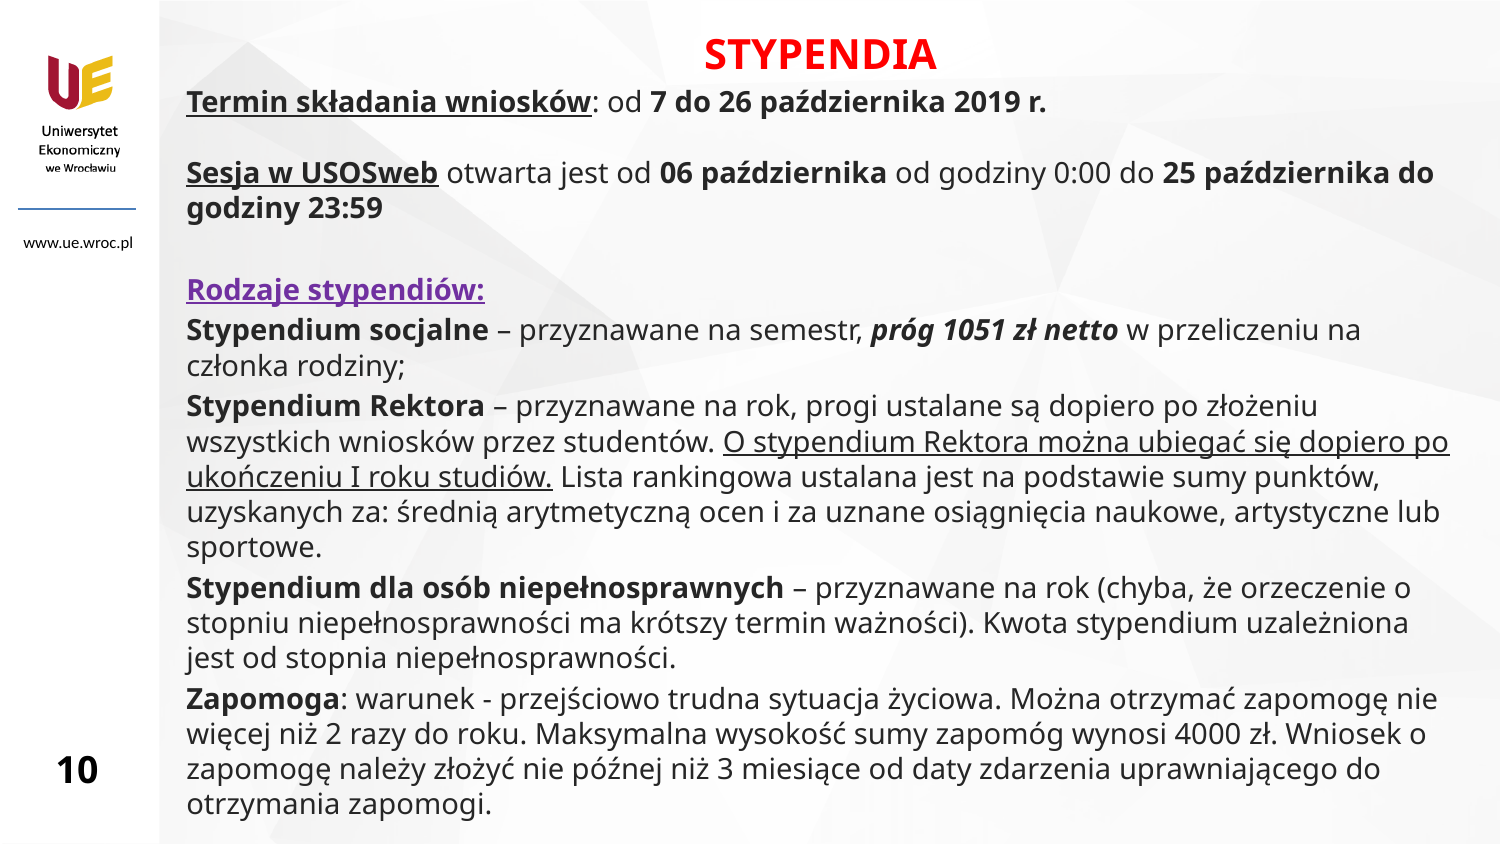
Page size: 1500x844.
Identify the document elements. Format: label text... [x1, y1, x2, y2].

list STYPENDIA Termin składania wniosków: od 7 do 26 października 2019 r. Sesja w USOSweb otwarta jest od 06 października od godziny 0:00 do 25 października do godziny 23:59 Rodzaje stypendiów: Stypendium socjalne – przyznawane na semestr, próg 1051 zł netto w przeliczeniu na członka rodziny; Stypendium Rektora – przyznawane na rok, progi ustalane są dopiero po złożeniu wszystkich wniosków przez studentów. O stypendium Rektora można ubiegać się dopiero po ukończeniu I roku studiów. Lista rankingowa ustalana jest na podstawie sumy punktów, uzyskanych za: średnią arytmetyczną ocen i za uznane osiągnięcia naukowe, artystyczne lub sportowe. Stypendium dla osób niepełnosprawnych – przyznawane na rok (chyba, że orzeczenie o stopniu niepełnosprawności ma krótszy termin ważności). Kwota stypendium uzależniona jest od stopnia niepełnosprawności. Zapomoga: warunek - przejściowo trudna sytuacja życiowa. Można otrzymać zapomogę nie więcej niż 2 razy do roku. Maksymalna wysokość sumy zapomóg wynosi 4000 zł. Wniosek o zapomogę należy złożyć nie późnej niż 3 miesiące od daty zdarzenia uprawniającego do otrzymania zapomogi. [171, 20, 1471, 844]
picture [39, 55, 120, 172]
